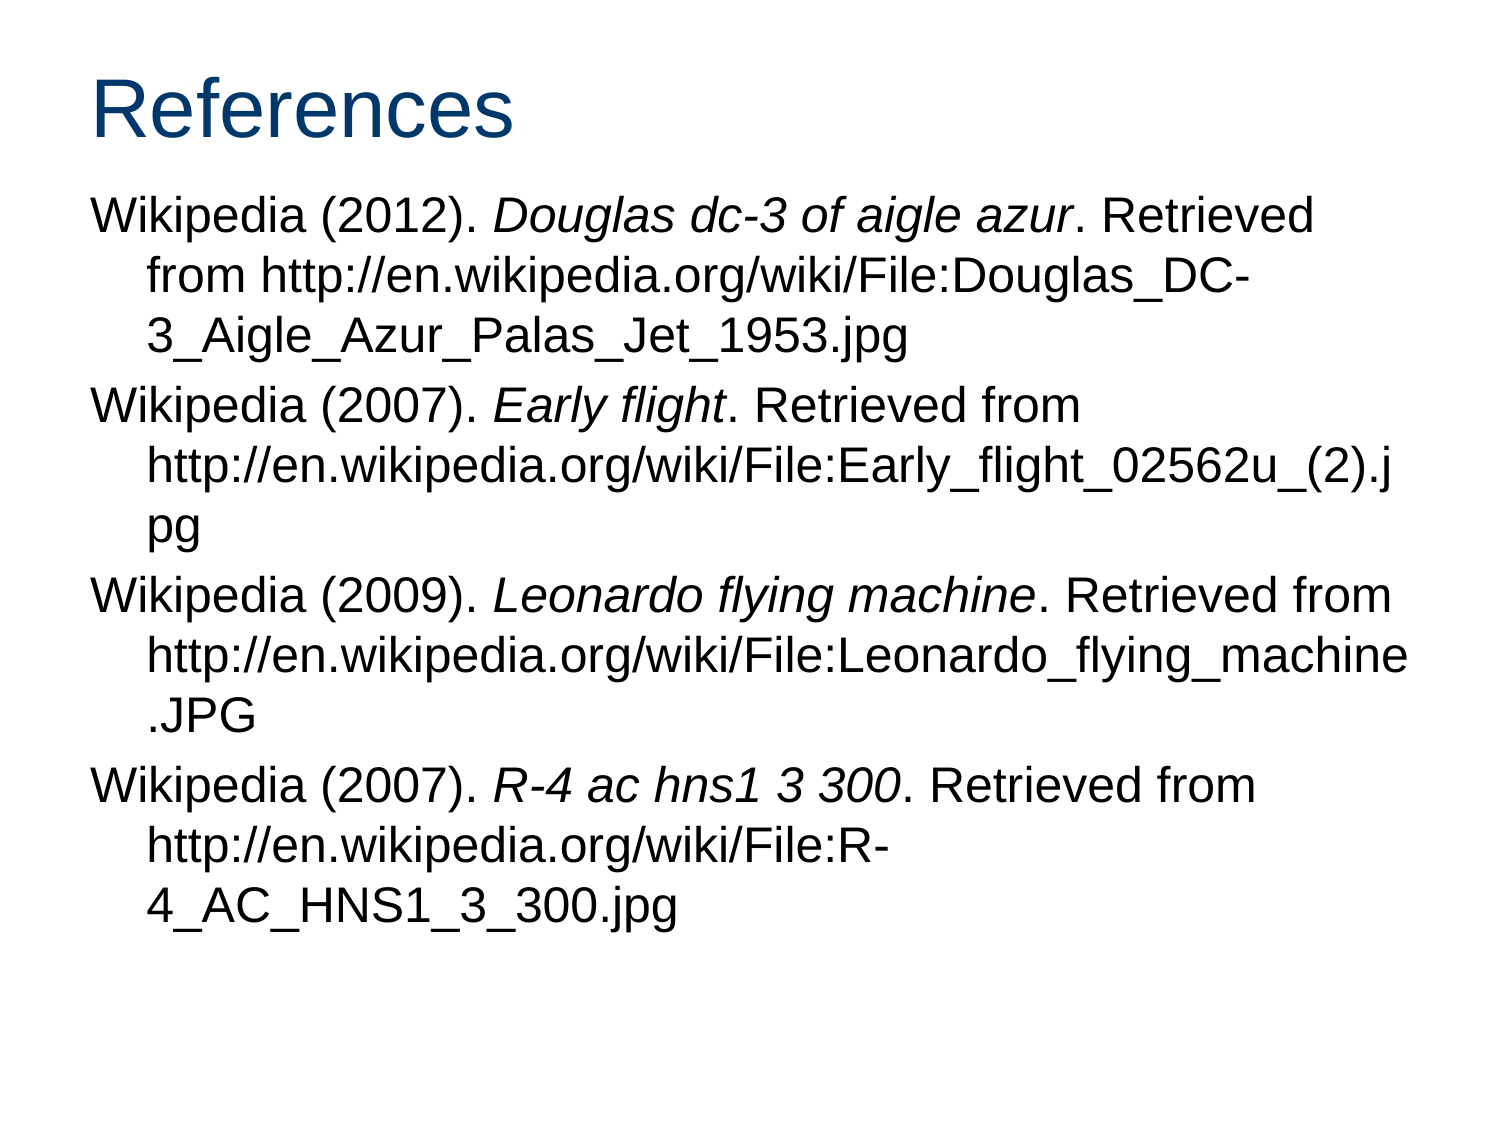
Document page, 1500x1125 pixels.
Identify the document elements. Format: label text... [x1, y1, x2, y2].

list Wikipedia (2012). Douglas dc-3 of aigle azur. Retrieved from http://en.wikipedia.org/wiki/File:Douglas_DC-3_Aigle_Azur_Palas_Jet_1953.jpg Wikipedia (2007). Early flight. Retrieved from http://en.wikipedia.org/wiki/File:Early_flight_02562u_(2).jpg Wikipedia (2009). Leonardo flying machine. Retrieved from http://en.wikipedia.org/wiki/File:Leonardo_flying_machine.JPG Wikipedia (2007). R-4 ac hns1 3 300. Retrieved from http://en.wikipedia.org/wiki/File:R-4_AC_HNS1_3_300.jpg [74, 174, 1426, 1006]
title References [74, 44, 1426, 163]
